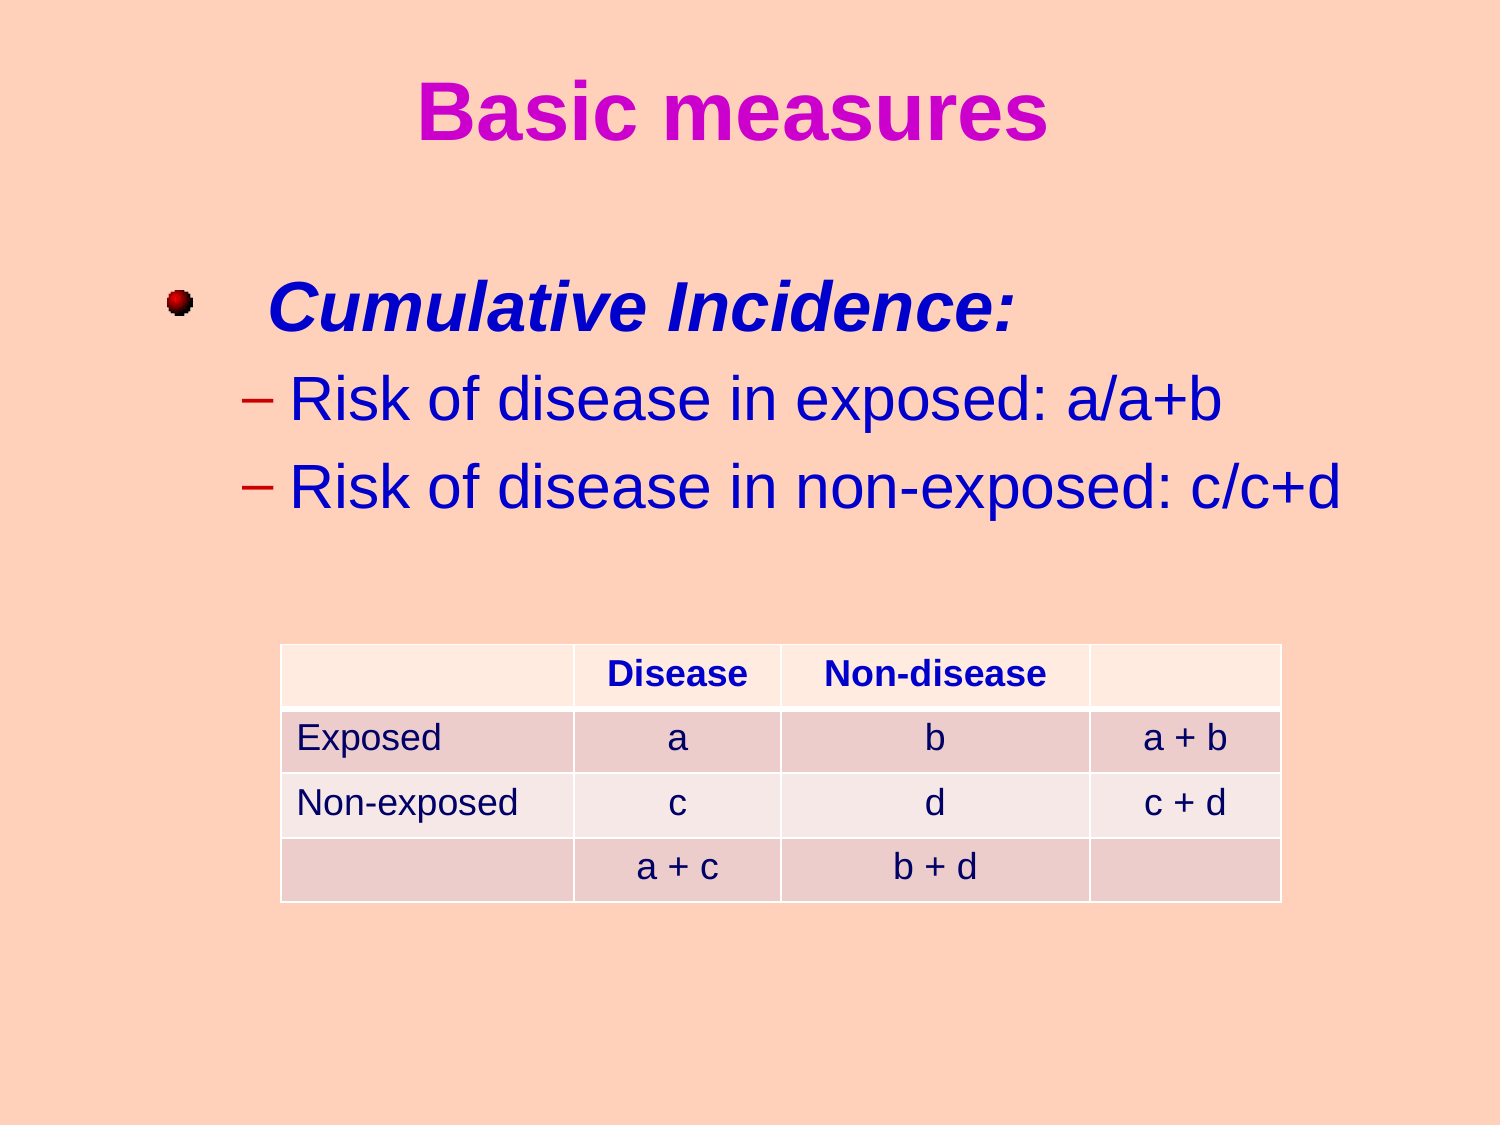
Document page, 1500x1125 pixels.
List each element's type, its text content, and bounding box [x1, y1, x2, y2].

table_cell a [575, 712, 780, 772]
table_cell b + d [782, 839, 1089, 901]
table_cell [282, 839, 573, 901]
table_header [1091, 645, 1280, 706]
table_header Disease [575, 645, 780, 706]
table_header Non-disease [782, 645, 1089, 706]
list Cumulative Incidence: Risk of disease in exposed: a/a+b Risk of disease in non-exposed: c/c+d [152, 253, 1424, 1032]
table_cell a + b [1091, 712, 1280, 772]
table_cell Non-exposed [282, 774, 573, 837]
picture [167, 290, 193, 316]
table_cell c [575, 774, 780, 837]
table_header [282, 645, 573, 706]
table_cell b [782, 712, 1089, 772]
title Basic measures [70, 91, 1421, 223]
table_cell a + c [575, 839, 780, 901]
table_cell d [782, 774, 1089, 837]
table_cell [1091, 839, 1280, 901]
table_cell c + d [1091, 774, 1280, 837]
table_cell Exposed [282, 712, 573, 772]
